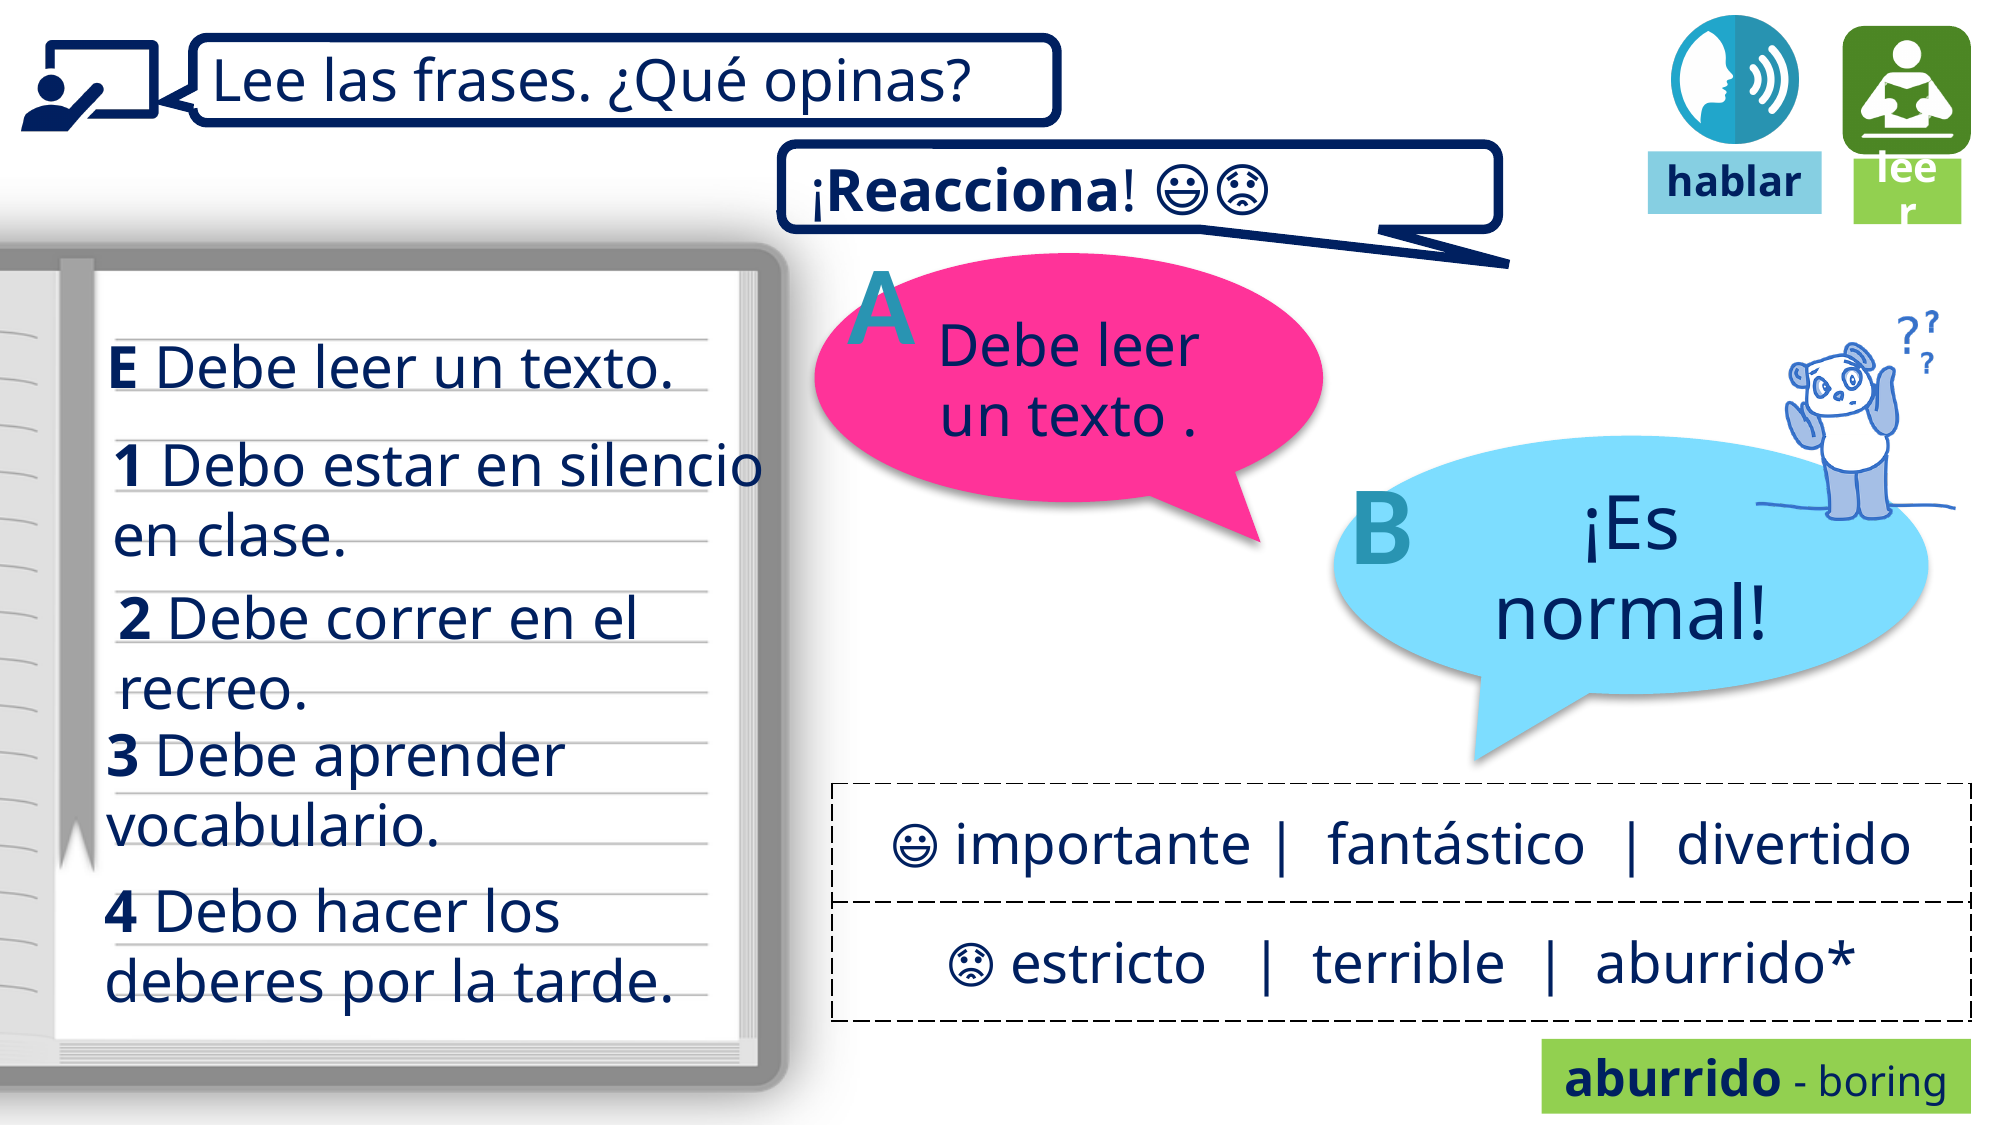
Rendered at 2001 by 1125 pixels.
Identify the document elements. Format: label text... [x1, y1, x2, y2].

picture [1754, 310, 1957, 521]
text_box ¡Reacciona! 😃😟 [795, 145, 1425, 230]
picture [1671, 15, 1799, 144]
picture [1842, 25, 1971, 155]
text_box Debe leer un texto . [860, 253, 1324, 543]
text_box B [1335, 444, 1429, 595]
text_box ¡Es normal! [1342, 435, 1929, 762]
text_box [165, 41, 196, 120]
text_box hablar [1647, 151, 1822, 214]
table_cell 😟 estricto | terrible | aburrido* [860, 902, 1971, 1021]
text_box [780, 143, 1510, 266]
picture [0, 177, 860, 1125]
text_box aburrido - boring [1541, 1038, 1971, 1114]
table_header 😃 importante | fantástico | divertido [860, 783, 1971, 902]
text_box Lee las frases. ¿Qué opinas? [196, 35, 1308, 121]
text_box A [860, 231, 931, 375]
title leer [1853, 158, 1962, 225]
picture [14, 10, 165, 161]
